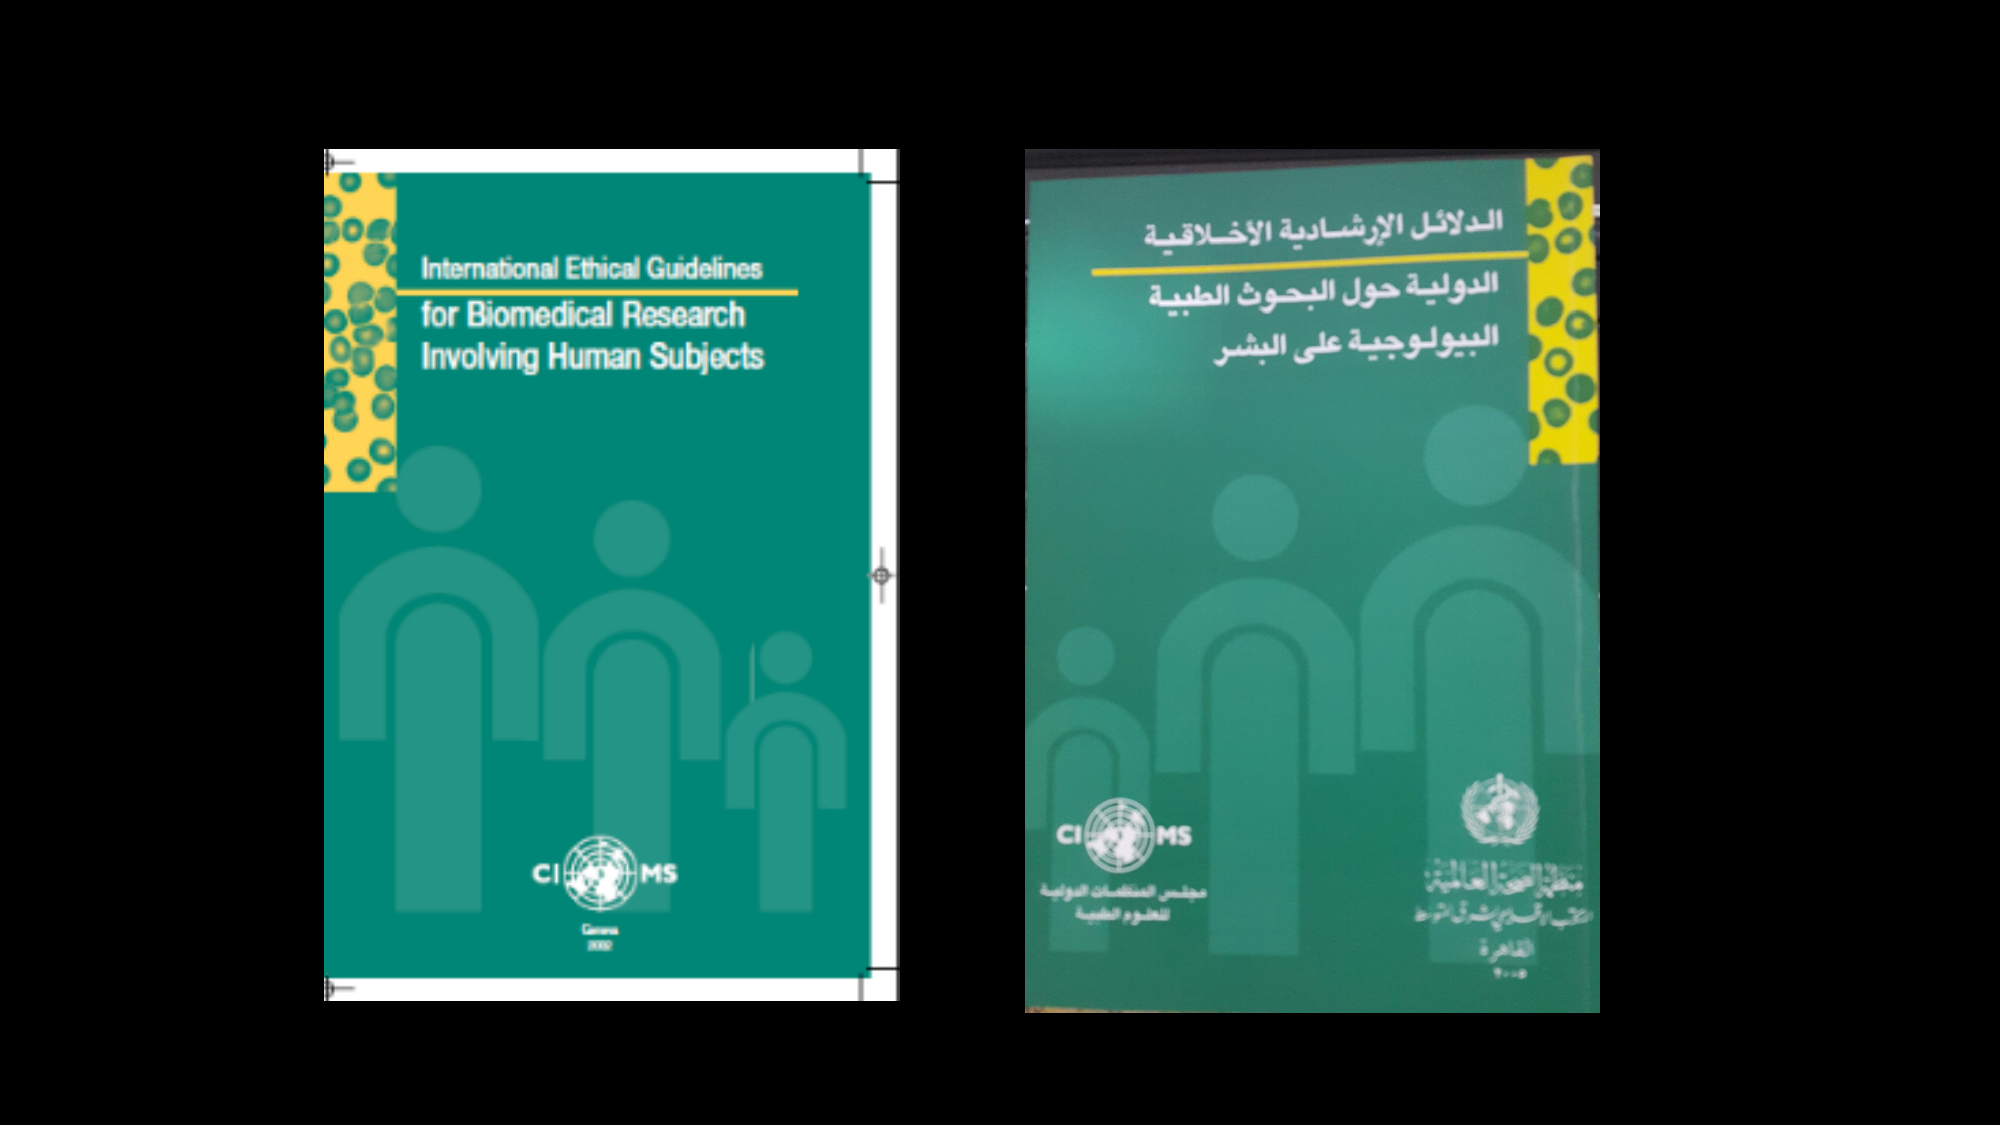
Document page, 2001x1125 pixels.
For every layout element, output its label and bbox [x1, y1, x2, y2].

picture [1024, 149, 1601, 1013]
picture [324, 149, 900, 1001]
